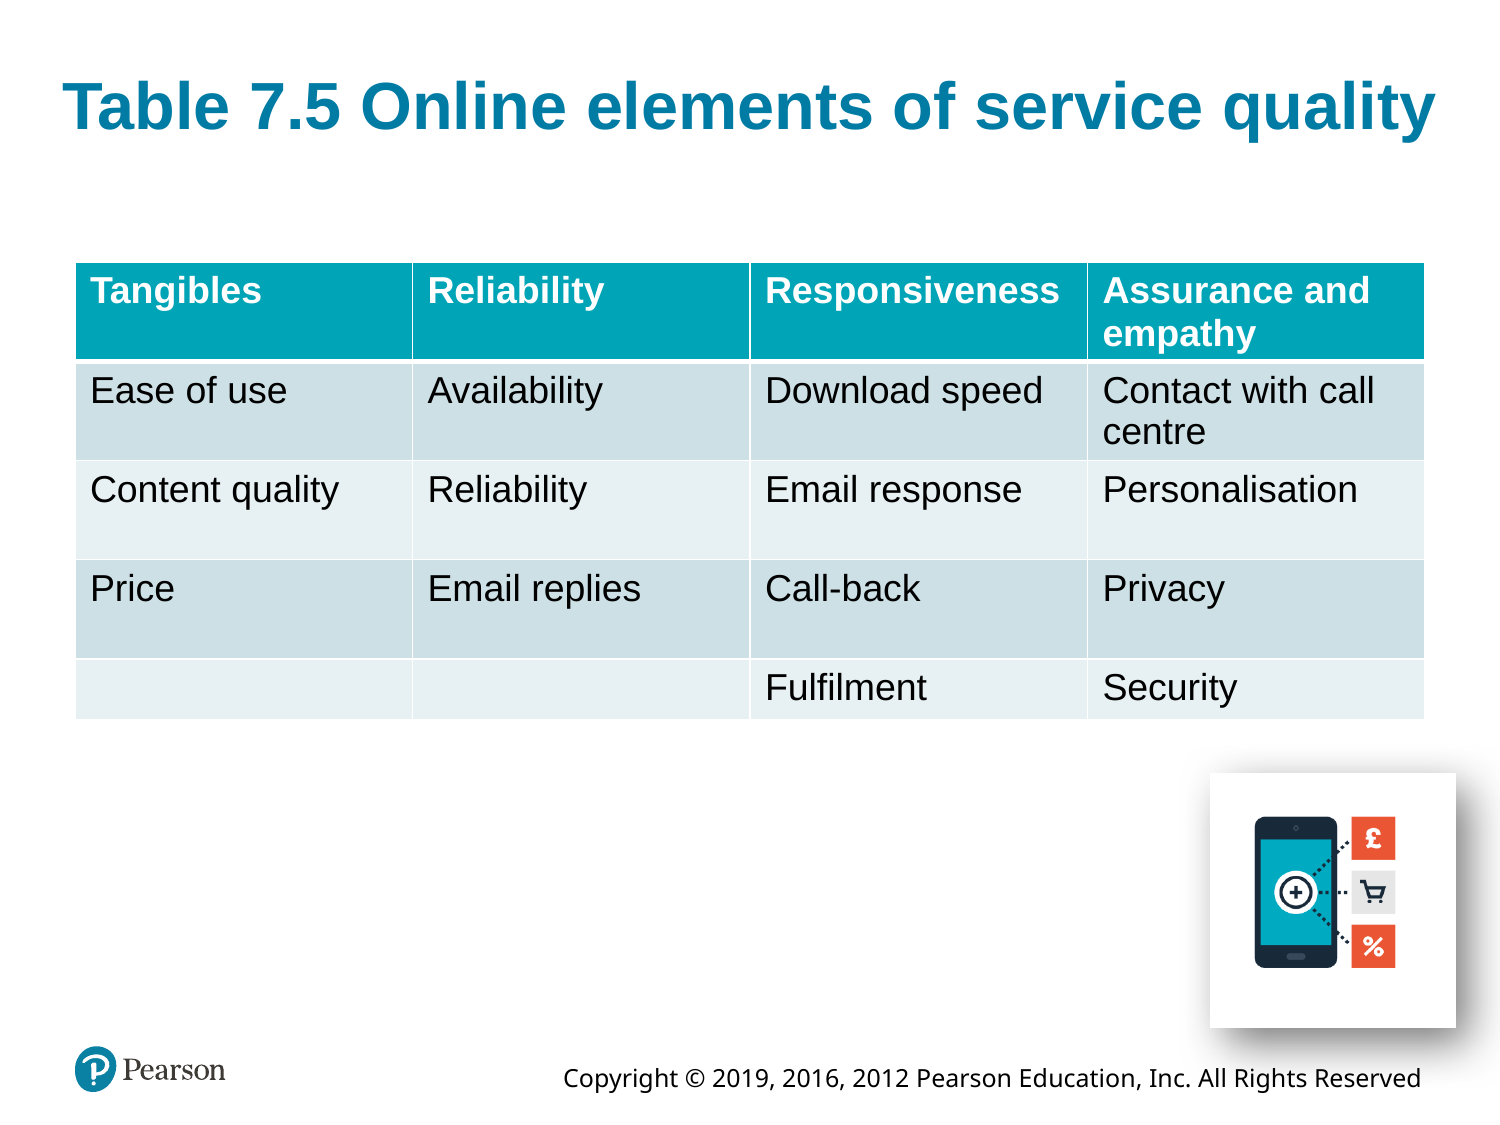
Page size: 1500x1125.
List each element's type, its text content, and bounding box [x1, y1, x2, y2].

table_cell [76, 660, 412, 719]
table_cell Contact with call centre [1088, 364, 1424, 460]
table_cell Availability [413, 364, 749, 460]
table_header Assurance and empathy [1088, 263, 1424, 359]
table_cell [413, 660, 749, 719]
title Table 7.5 Online elements of service quality [7, 38, 1493, 167]
table_cell Reliability [413, 461, 749, 559]
table_cell Ease of use [76, 364, 412, 460]
table_header Responsiveness [751, 263, 1087, 359]
table_cell Price [76, 560, 412, 658]
table_cell Fulfilment [751, 660, 1087, 719]
table_cell Call-back [751, 560, 1087, 658]
picture [1210, 773, 1456, 1029]
table_cell Email replies [413, 560, 749, 658]
table_header Reliability [413, 263, 749, 359]
table_cell Email response [751, 461, 1087, 559]
table_cell Download speed [751, 364, 1087, 460]
table_cell Personalisation [1088, 461, 1424, 559]
table_cell Privacy [1088, 560, 1424, 658]
table_cell Security [1088, 660, 1424, 719]
table_cell Content quality [76, 461, 412, 559]
table_header Tangibles [76, 263, 412, 359]
